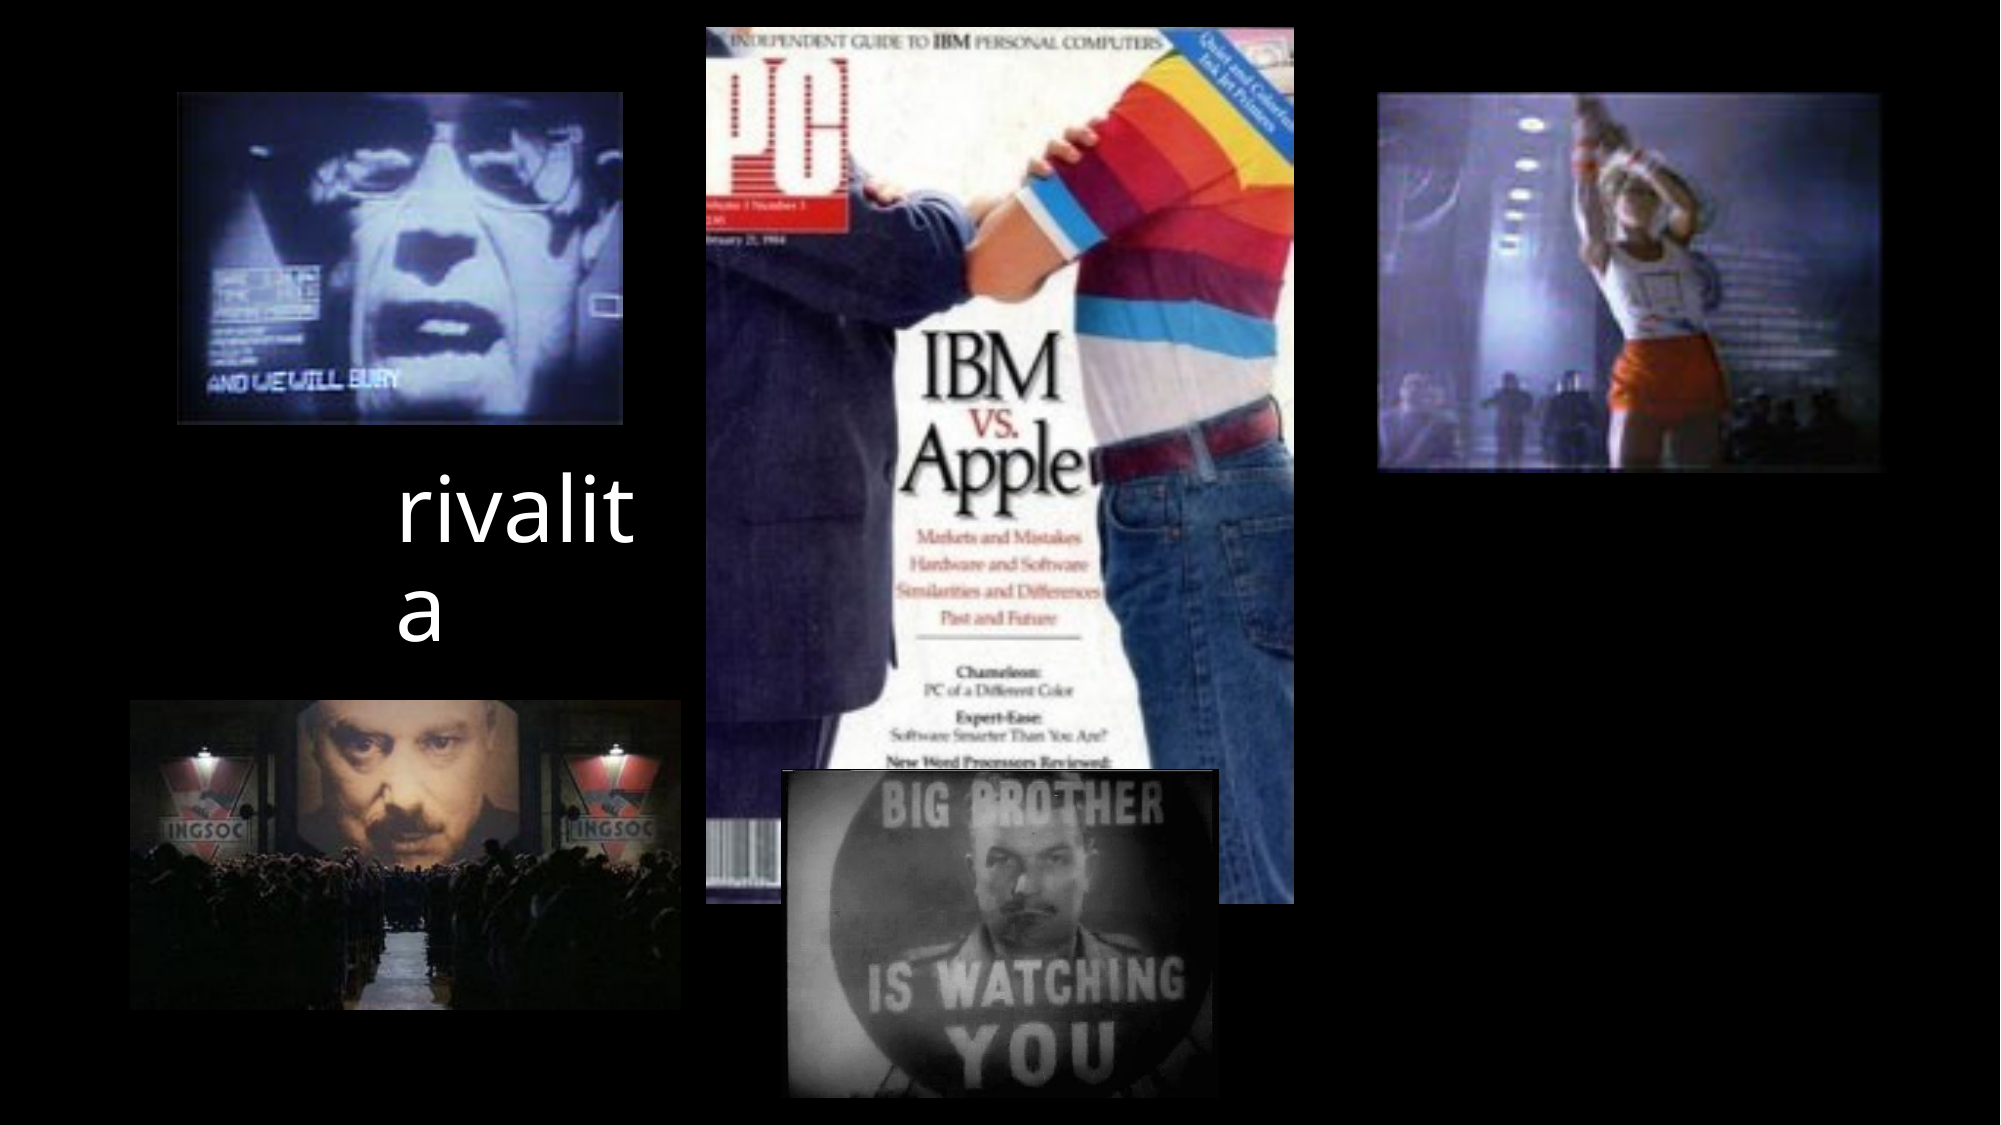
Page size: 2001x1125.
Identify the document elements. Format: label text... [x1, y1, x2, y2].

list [706, 27, 1294, 904]
picture [781, 769, 1219, 1098]
picture [177, 92, 623, 425]
picture [130, 700, 681, 1010]
picture [1377, 92, 1887, 473]
title rivalita [380, 453, 665, 672]
